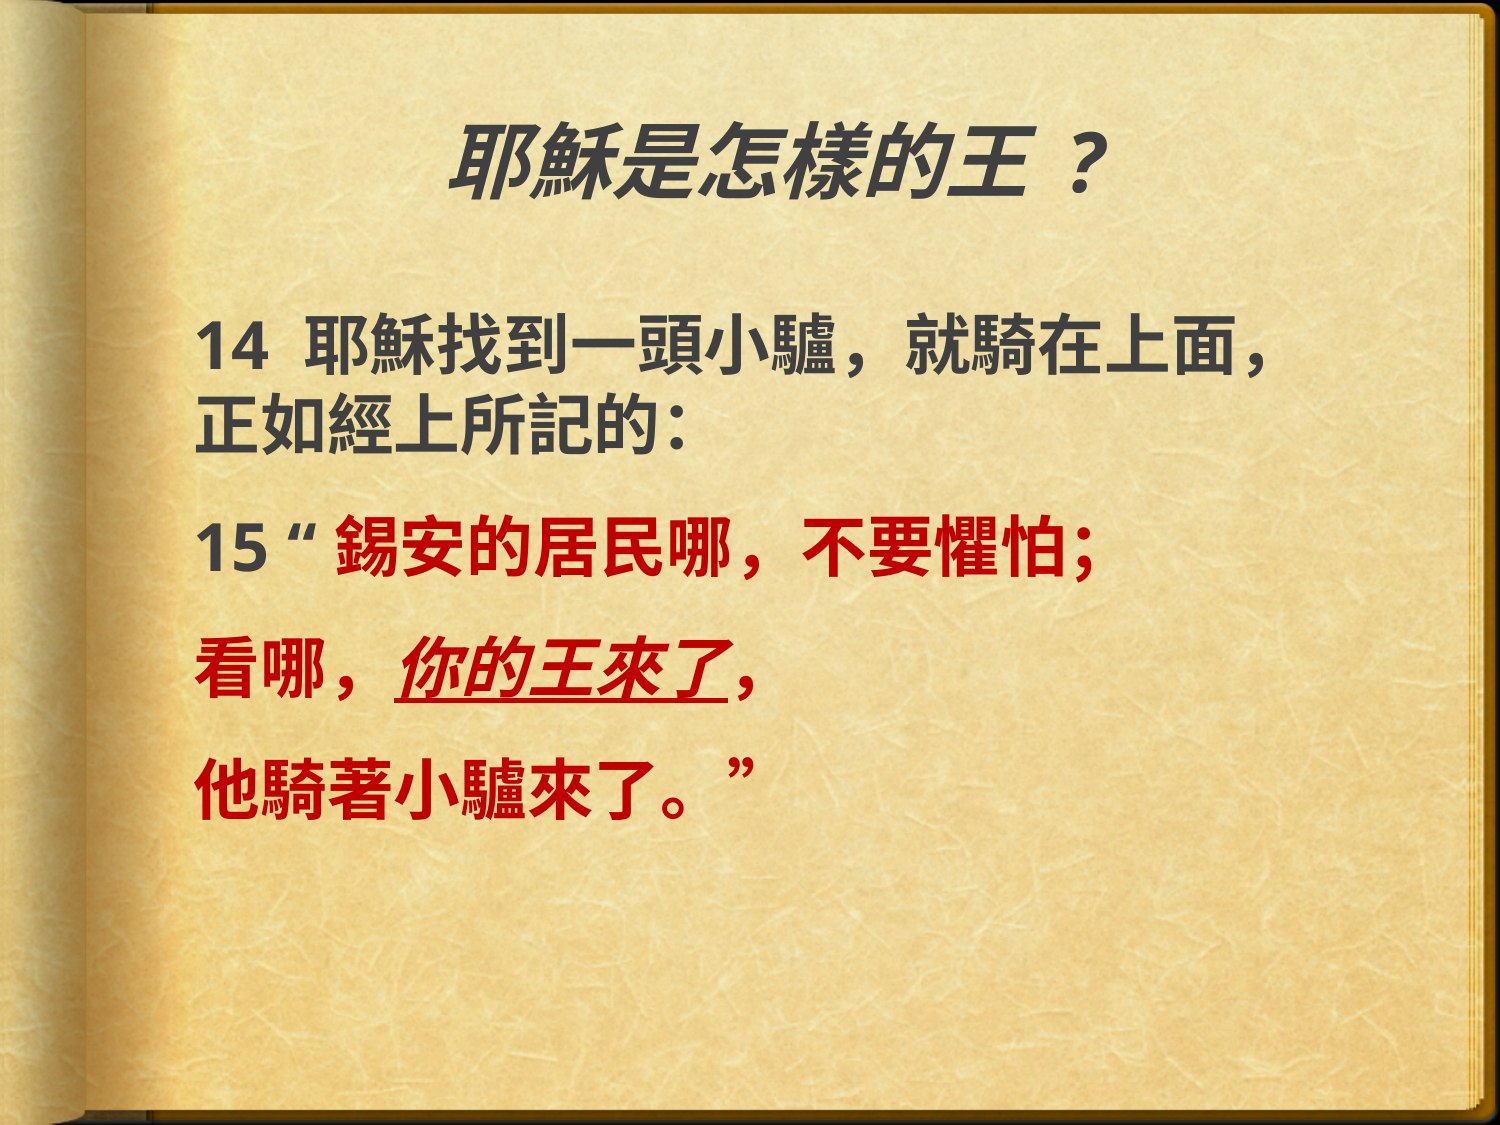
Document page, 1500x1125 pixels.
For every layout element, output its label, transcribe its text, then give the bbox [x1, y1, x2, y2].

title 耶穌是怎樣的王 ? [178, 45, 1372, 265]
list 14 耶穌找到一頭小驢，就騎在上面，正如經上所記的： 15 “錫安的居民哪，不要懼怕； 看哪，你的王來了， 他騎著小驢來了。” [178, 295, 1372, 1005]
picture [0, 0, 1500, 1125]
